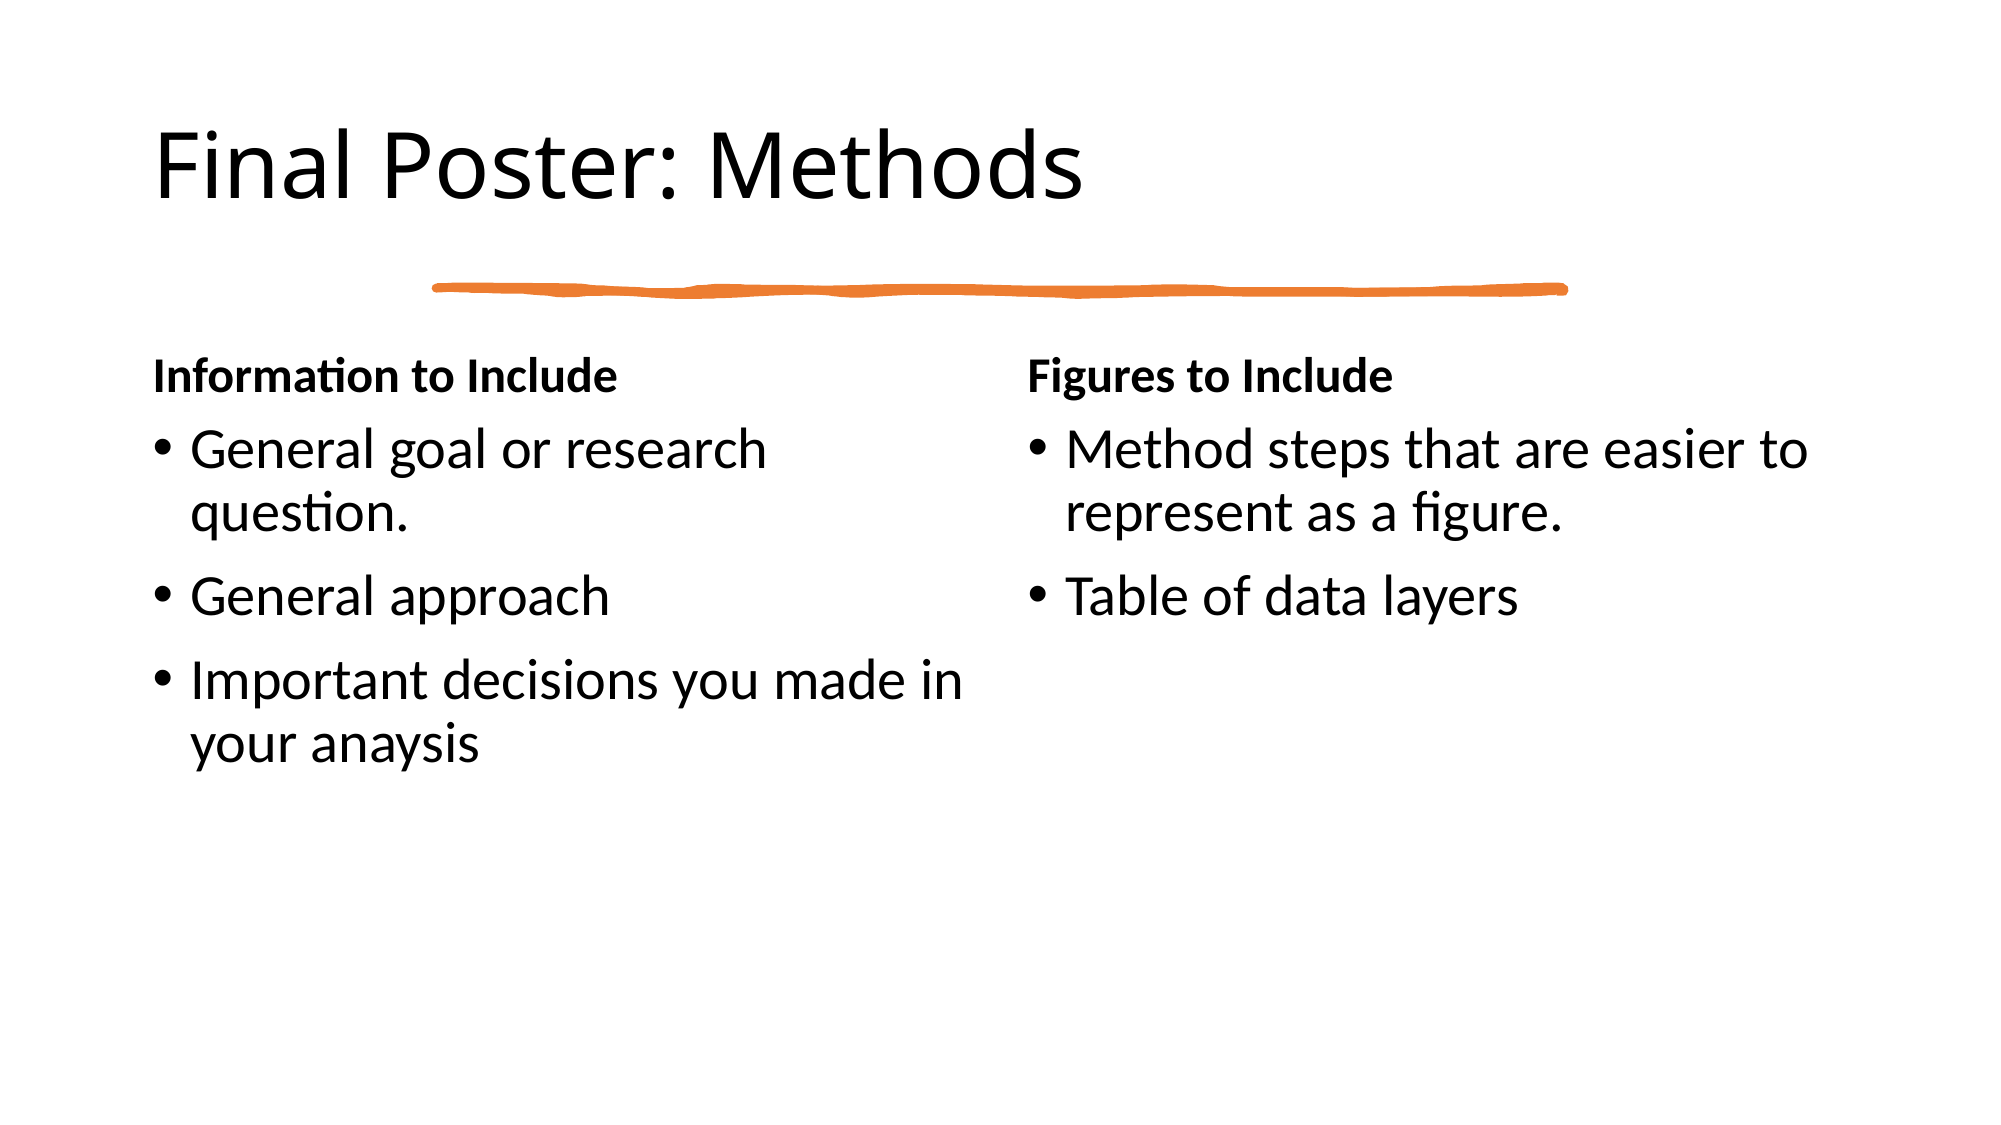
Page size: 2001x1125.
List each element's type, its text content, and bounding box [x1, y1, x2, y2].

title Final Poster: Methods [137, 59, 1863, 278]
list Method steps that are easier to represent as a figure. Table of data layers [1012, 410, 1863, 1016]
list Figures to Include [1012, 304, 1863, 410]
list Information to Include [137, 304, 984, 410]
list General goal or research question. General approach Important decisions you made in your anaysis [137, 410, 984, 1016]
